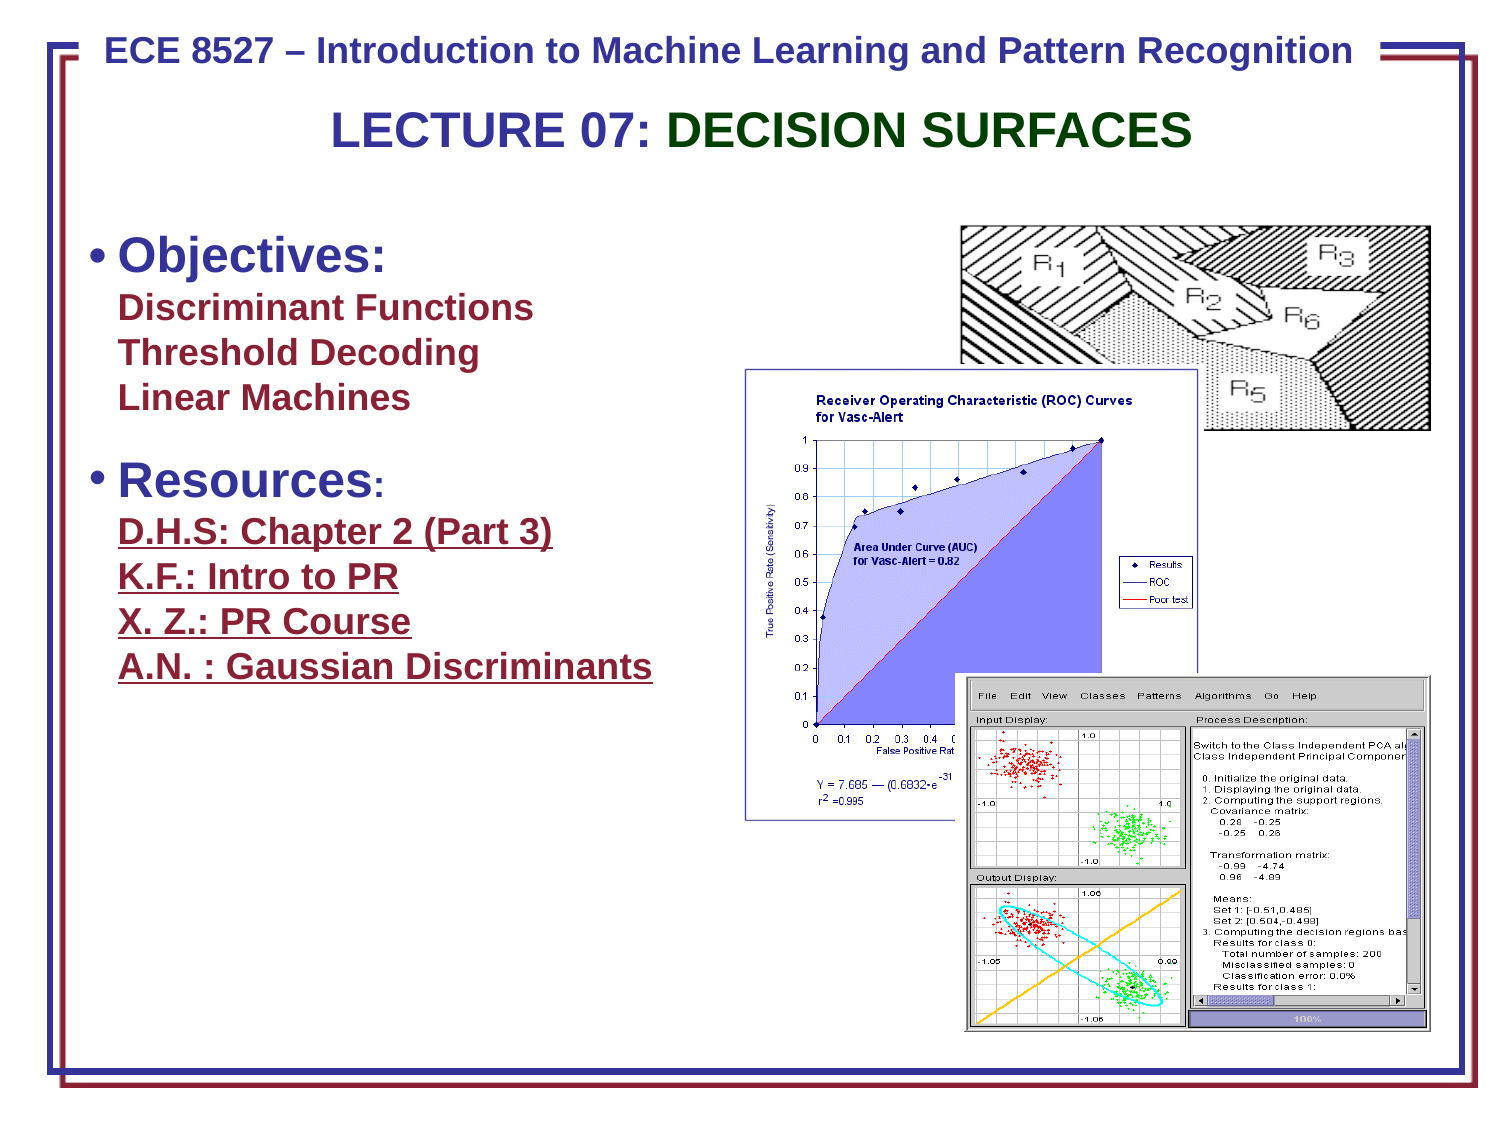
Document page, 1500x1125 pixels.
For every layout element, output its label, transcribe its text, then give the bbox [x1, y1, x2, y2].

text_box LECTURE 07: DECISION SURFACES [67, 90, 1457, 166]
text_box • Objectives: Discriminant Functions Threshold Decoding Linear Machines Resources: D.H.S: Chapter 2 (Part 3) K.F.: Intro to PR X. Z.: PR Course A.N. : Gaussian Discriminants [88, 222, 864, 945]
picture [741, 222, 1433, 1035]
